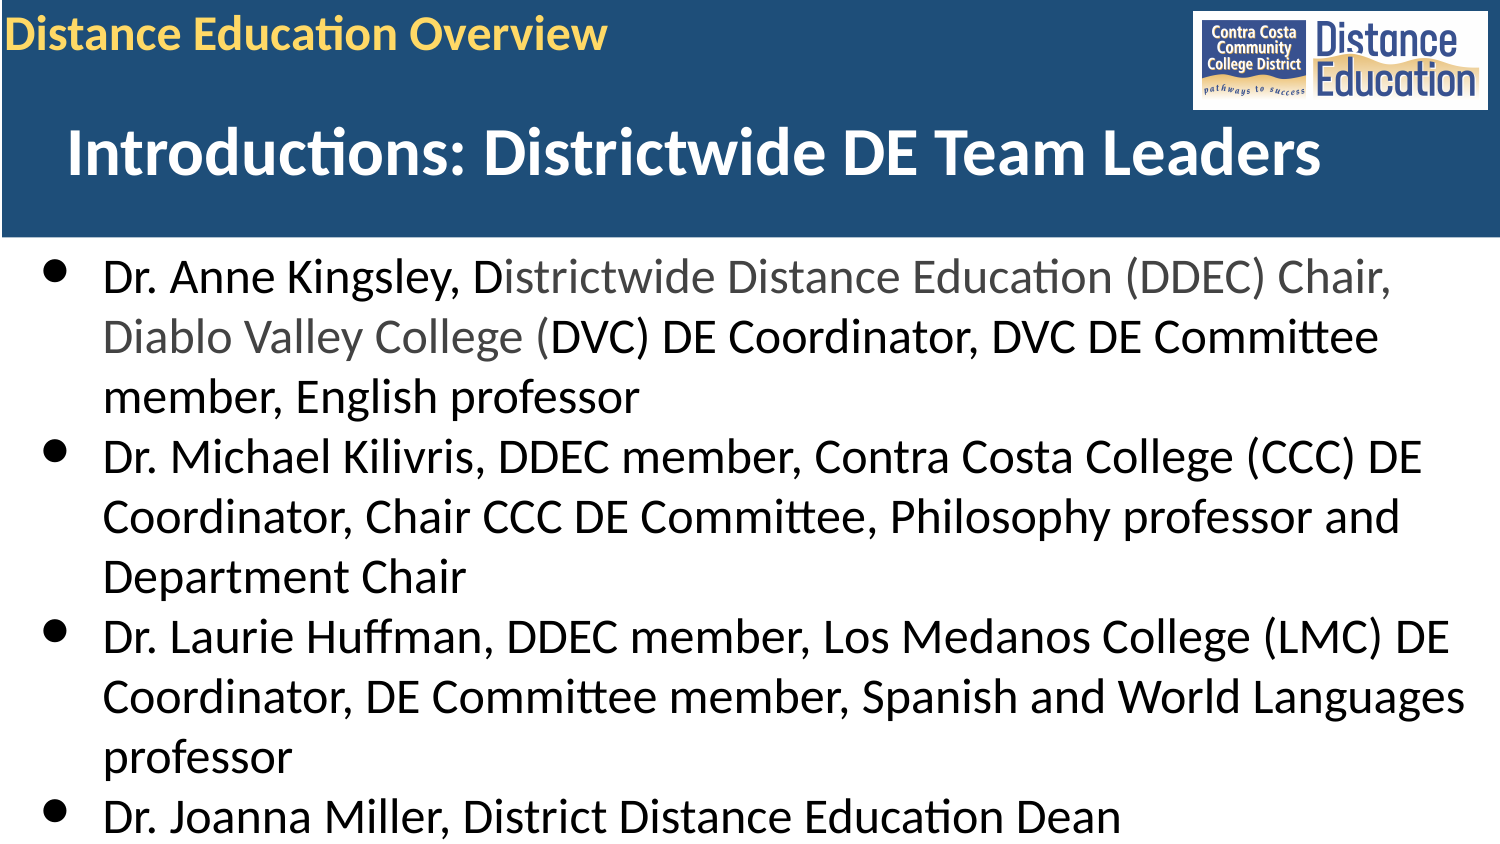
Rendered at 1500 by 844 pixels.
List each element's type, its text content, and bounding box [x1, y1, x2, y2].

text_box Distance Education Overview [2, 0, 1500, 238]
picture [1192, 11, 1488, 110]
text_box Dr. Anne Kingsley, Districtwide Distance Education (DDEC) Chair, Diablo Valley College (DVC) DE Coordinator, DVC DE Committee member, English professor Dr. Michael Kilivris, DDEC member, Contra Costa College (CCC) DE Coordinator, Chair CCC DE Committee, Philosophy professor and Department Chair Dr. Laurie Huffman, DDEC member, Los Medanos College (LMC) DE Coordinator, DE Committee member, Spanish and World Languages professor Dr. Joanna Miller, District Distance Education Dean [16, 237, 1489, 835]
title Introductions: Districtwide DE Team Leaders [33, 69, 1396, 221]
